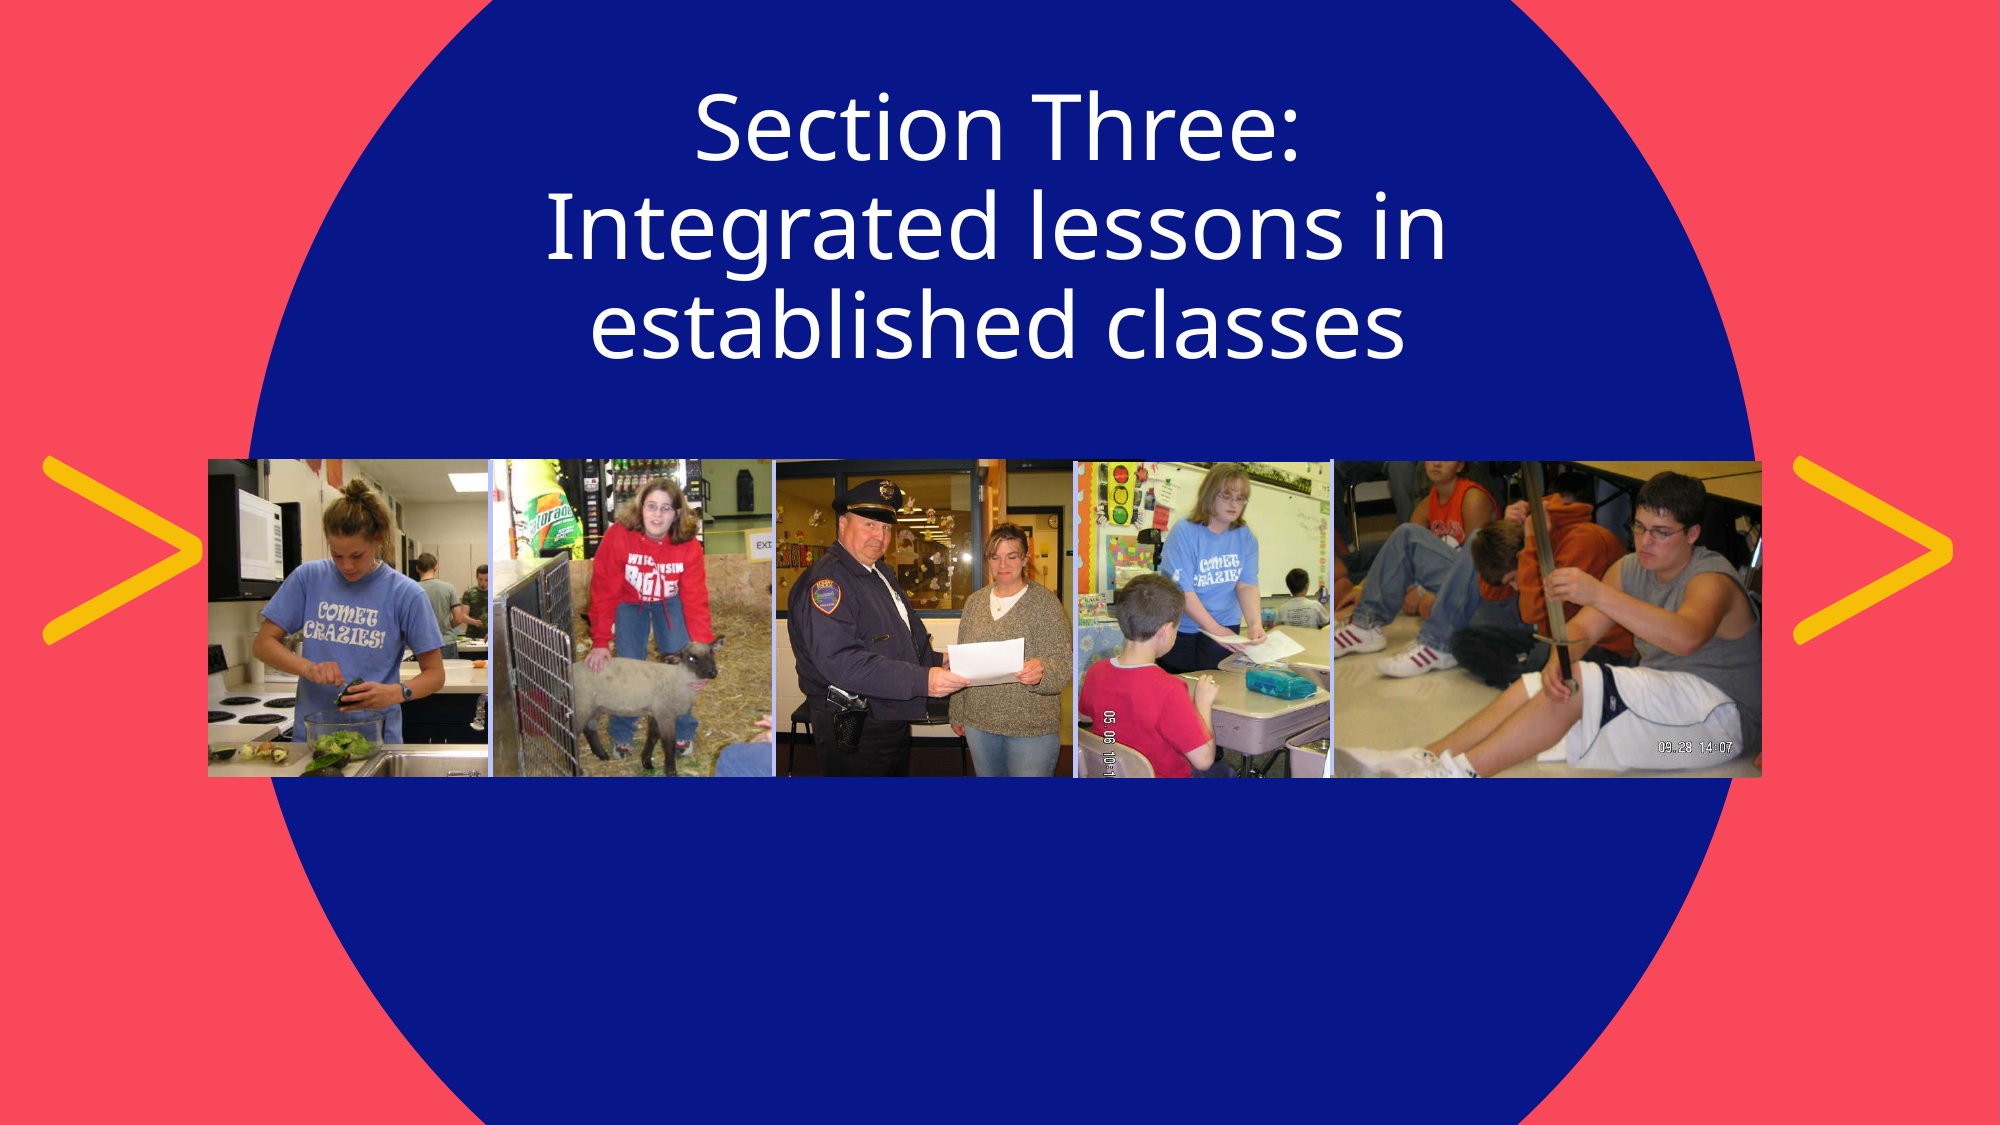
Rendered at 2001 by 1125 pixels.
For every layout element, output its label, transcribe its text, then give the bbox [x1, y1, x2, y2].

picture [0, 0, 2001, 1125]
title Section Three: Integrated lessons in established classes [318, 59, 1679, 400]
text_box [208, 458, 1762, 778]
